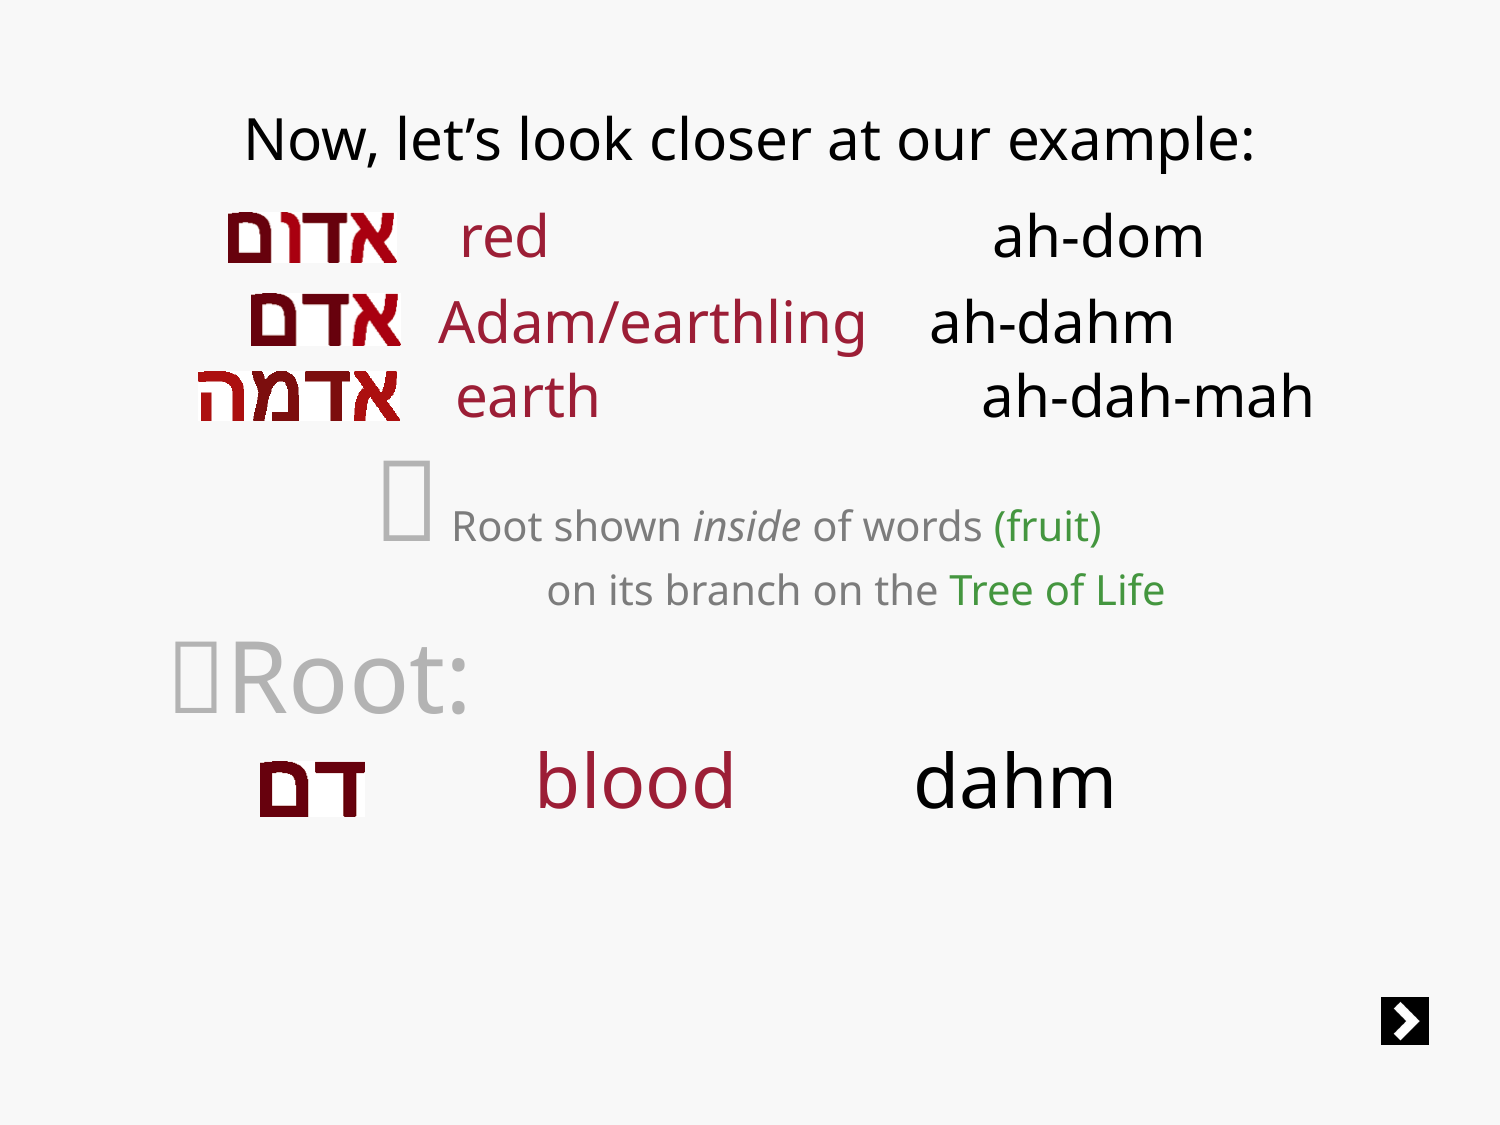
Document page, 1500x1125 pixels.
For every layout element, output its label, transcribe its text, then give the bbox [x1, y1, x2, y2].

picture [228, 212, 397, 263]
picture [251, 293, 401, 346]
picture [198, 371, 400, 421]
text_box red ah-dom Adam/earthling ah-dahm earth ah-dah-mah  Root shown inside of words (fruit) on its branch on the Tree of Life Root: blood dahm [151, 191, 1346, 831]
picture [260, 761, 365, 817]
title Now, let’s look closer at our example: [112, 19, 1388, 255]
picture [1381, 997, 1429, 1045]
